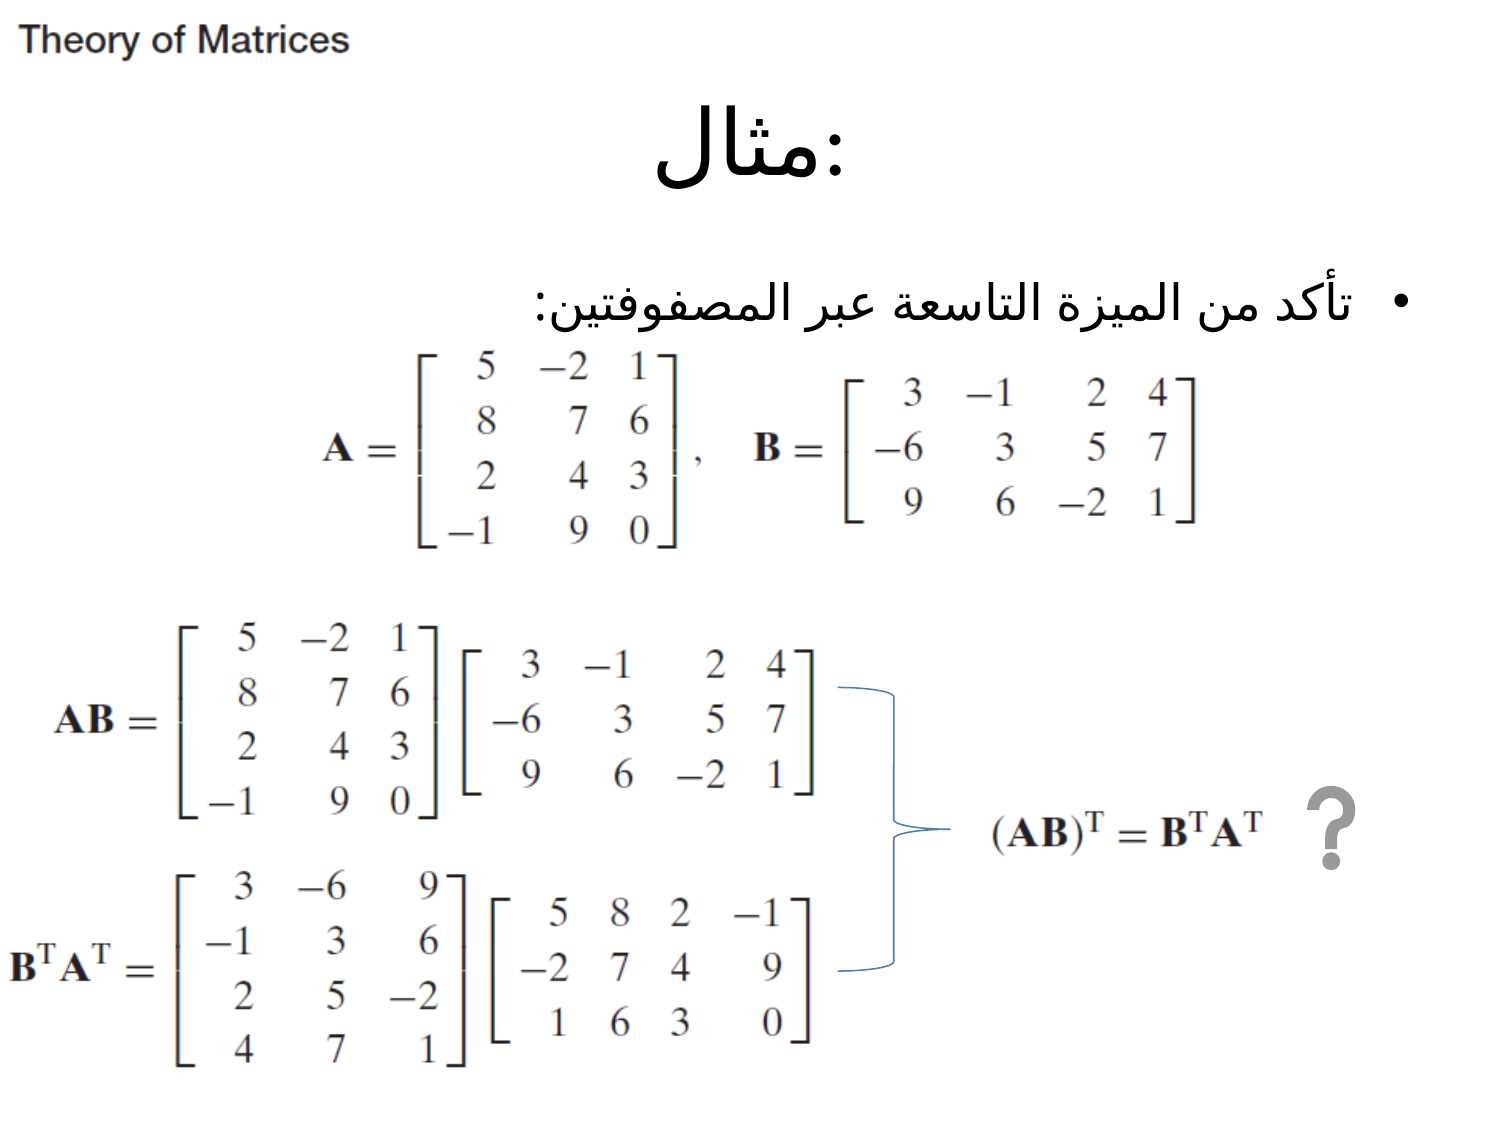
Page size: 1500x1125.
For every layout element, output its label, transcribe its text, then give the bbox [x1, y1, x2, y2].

text_box [1273, 757, 1390, 899]
list تأكد من الميزة التاسعة عبر المصفوفتين: [75, 262, 1425, 1005]
text_box [837, 686, 951, 972]
picture [295, 334, 1205, 563]
picture [42, 612, 822, 829]
title مثال: [75, 45, 1425, 233]
picture [12, 12, 362, 66]
picture [6, 862, 822, 1080]
picture [987, 794, 1270, 864]
